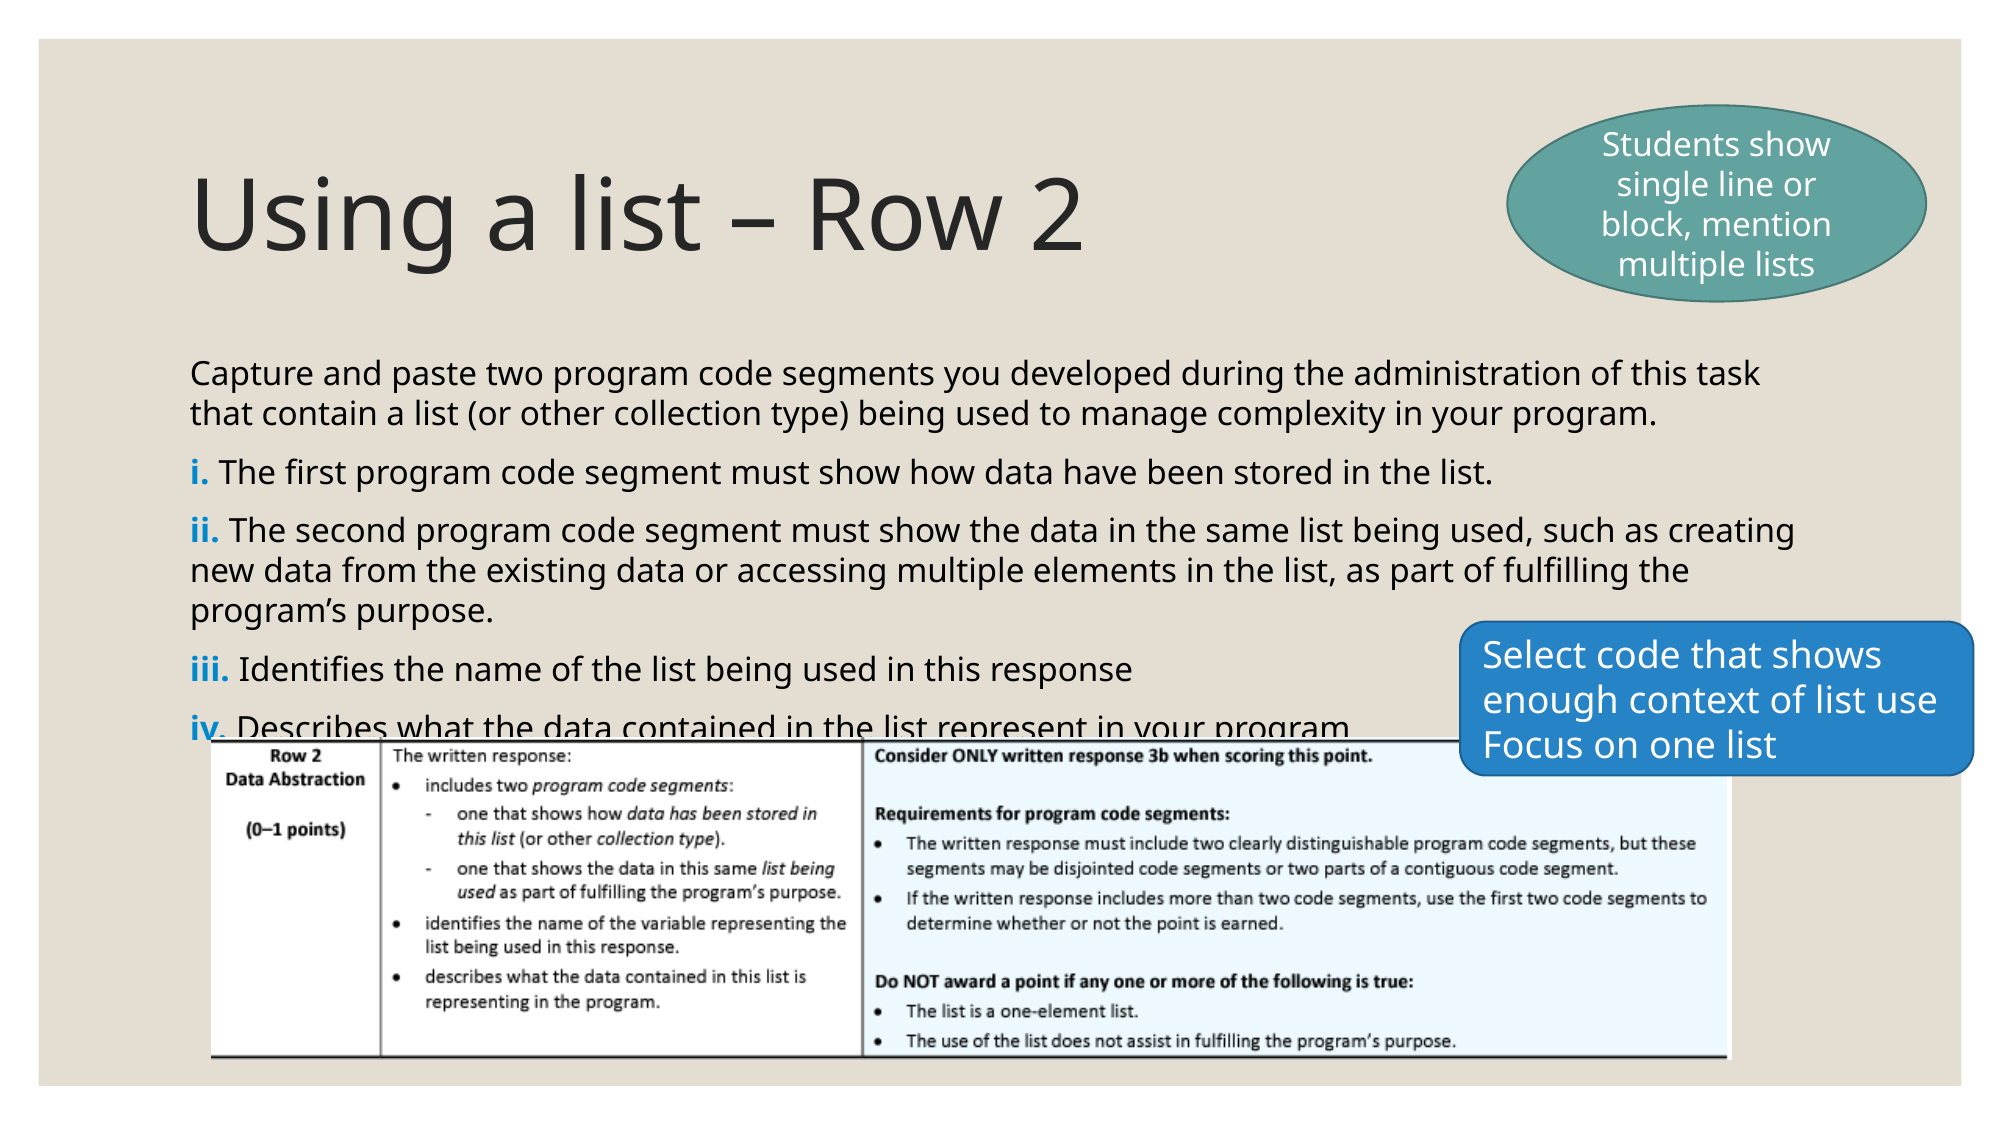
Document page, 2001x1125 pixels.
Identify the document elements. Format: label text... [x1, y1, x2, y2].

text_box Select code that shows enough context of list use Focus on one list [1459, 620, 1975, 777]
picture [210, 737, 1732, 1060]
text_box Students show single line or block, mention multiple lists [1506, 104, 1928, 303]
list Capture and paste two program code segments you developed during the administration of this task that contain a list (or other collection type) being used to manage complexity in your program. i. The first program code segment must show how data have been stored in the list. ii. The second program code segment must show the data in the same list being used, such as creating new data from the existing data or accessing multiple elements in the list, as part of fulfilling the program’s purpose. iii. Identifies the name of the list being used in this response iv. Describes what the data contained in the list represent in your program [174, 345, 1825, 990]
title Using a list – Row 2 [174, 105, 1825, 331]
